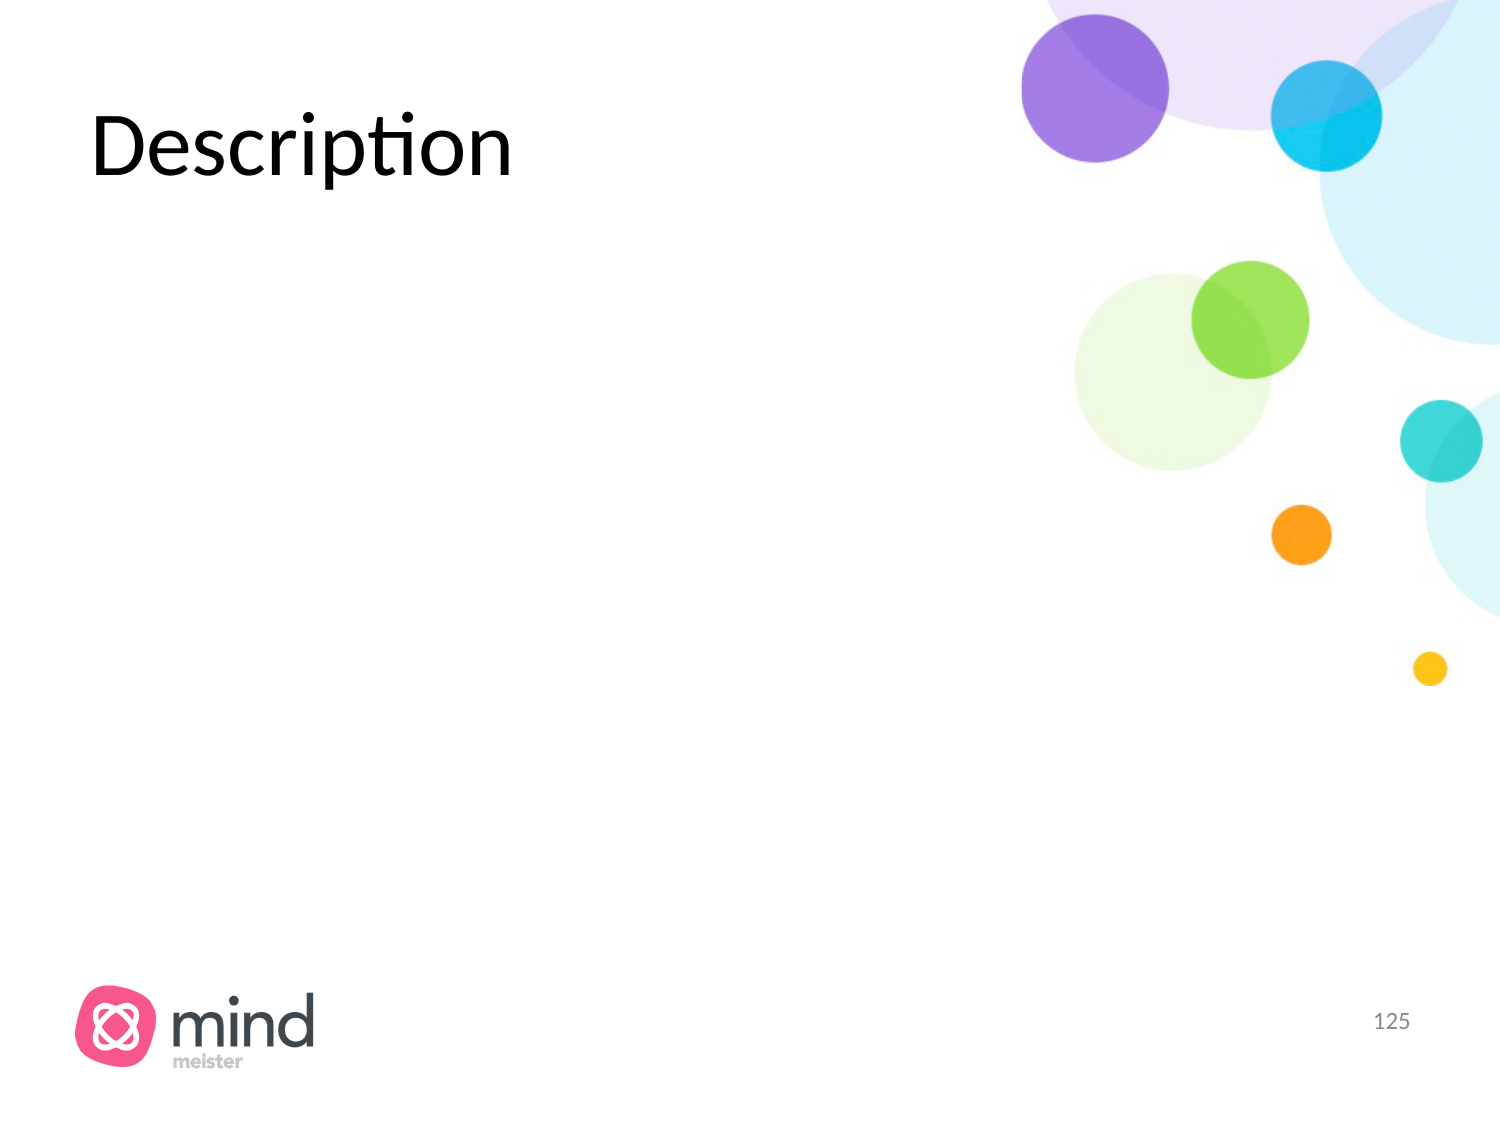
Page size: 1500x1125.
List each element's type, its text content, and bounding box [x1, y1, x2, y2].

picture [75, 980, 314, 1072]
picture [1021, 0, 1500, 686]
slide_number ‹#› [1076, 989, 1427, 1050]
title Description [75, 45, 1425, 233]
